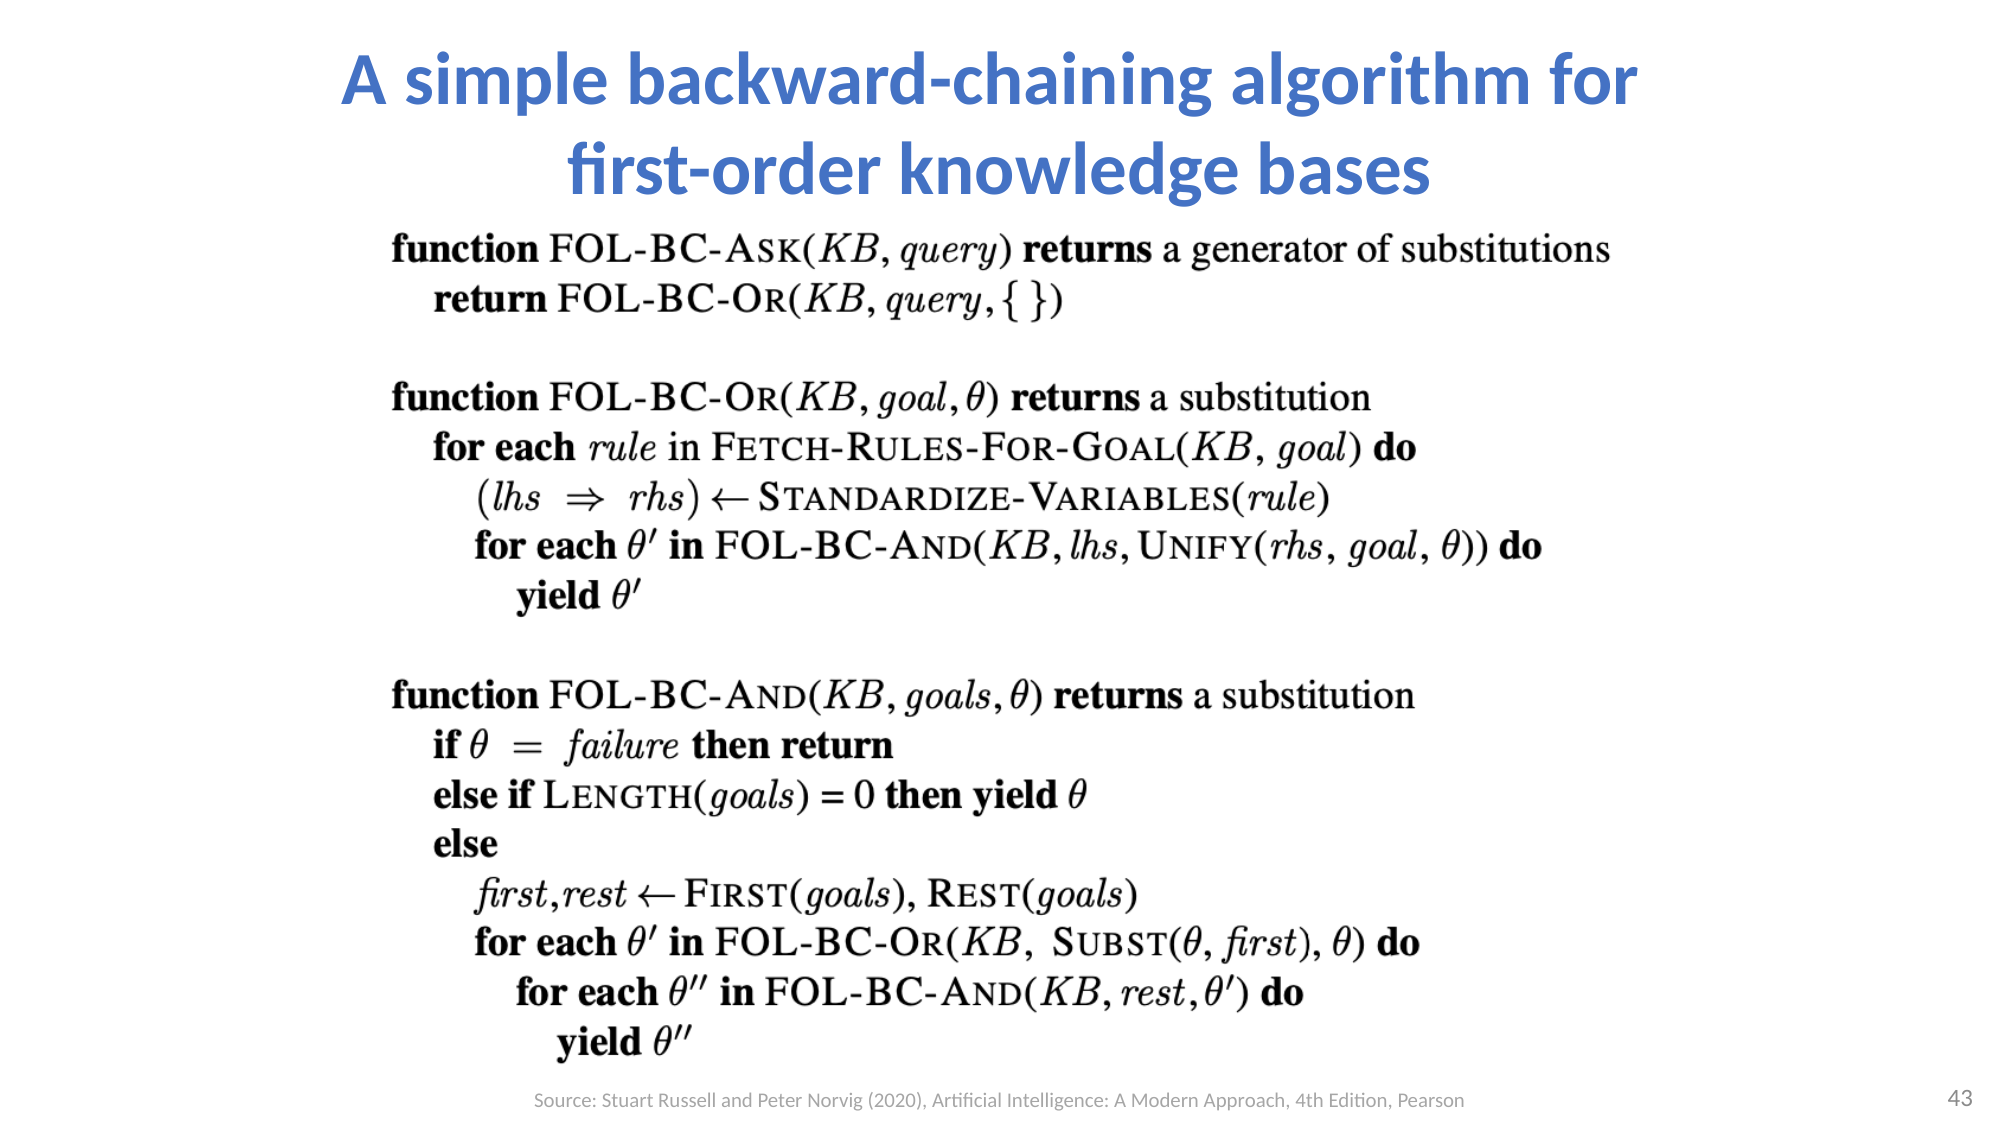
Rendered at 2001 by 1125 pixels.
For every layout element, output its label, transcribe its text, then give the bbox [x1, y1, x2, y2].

title A simple backward-chaining algorithm for first-order knowledge bases [291, 20, 1709, 219]
text_box Source: Stuart Russell and Peter Norvig (2020), Artificial Intelligence: A Modern Approach, 4th Edition, Pearson [427, 1080, 1573, 1119]
slide_number 43 [1830, 1076, 1989, 1116]
picture [372, 218, 1627, 1080]
